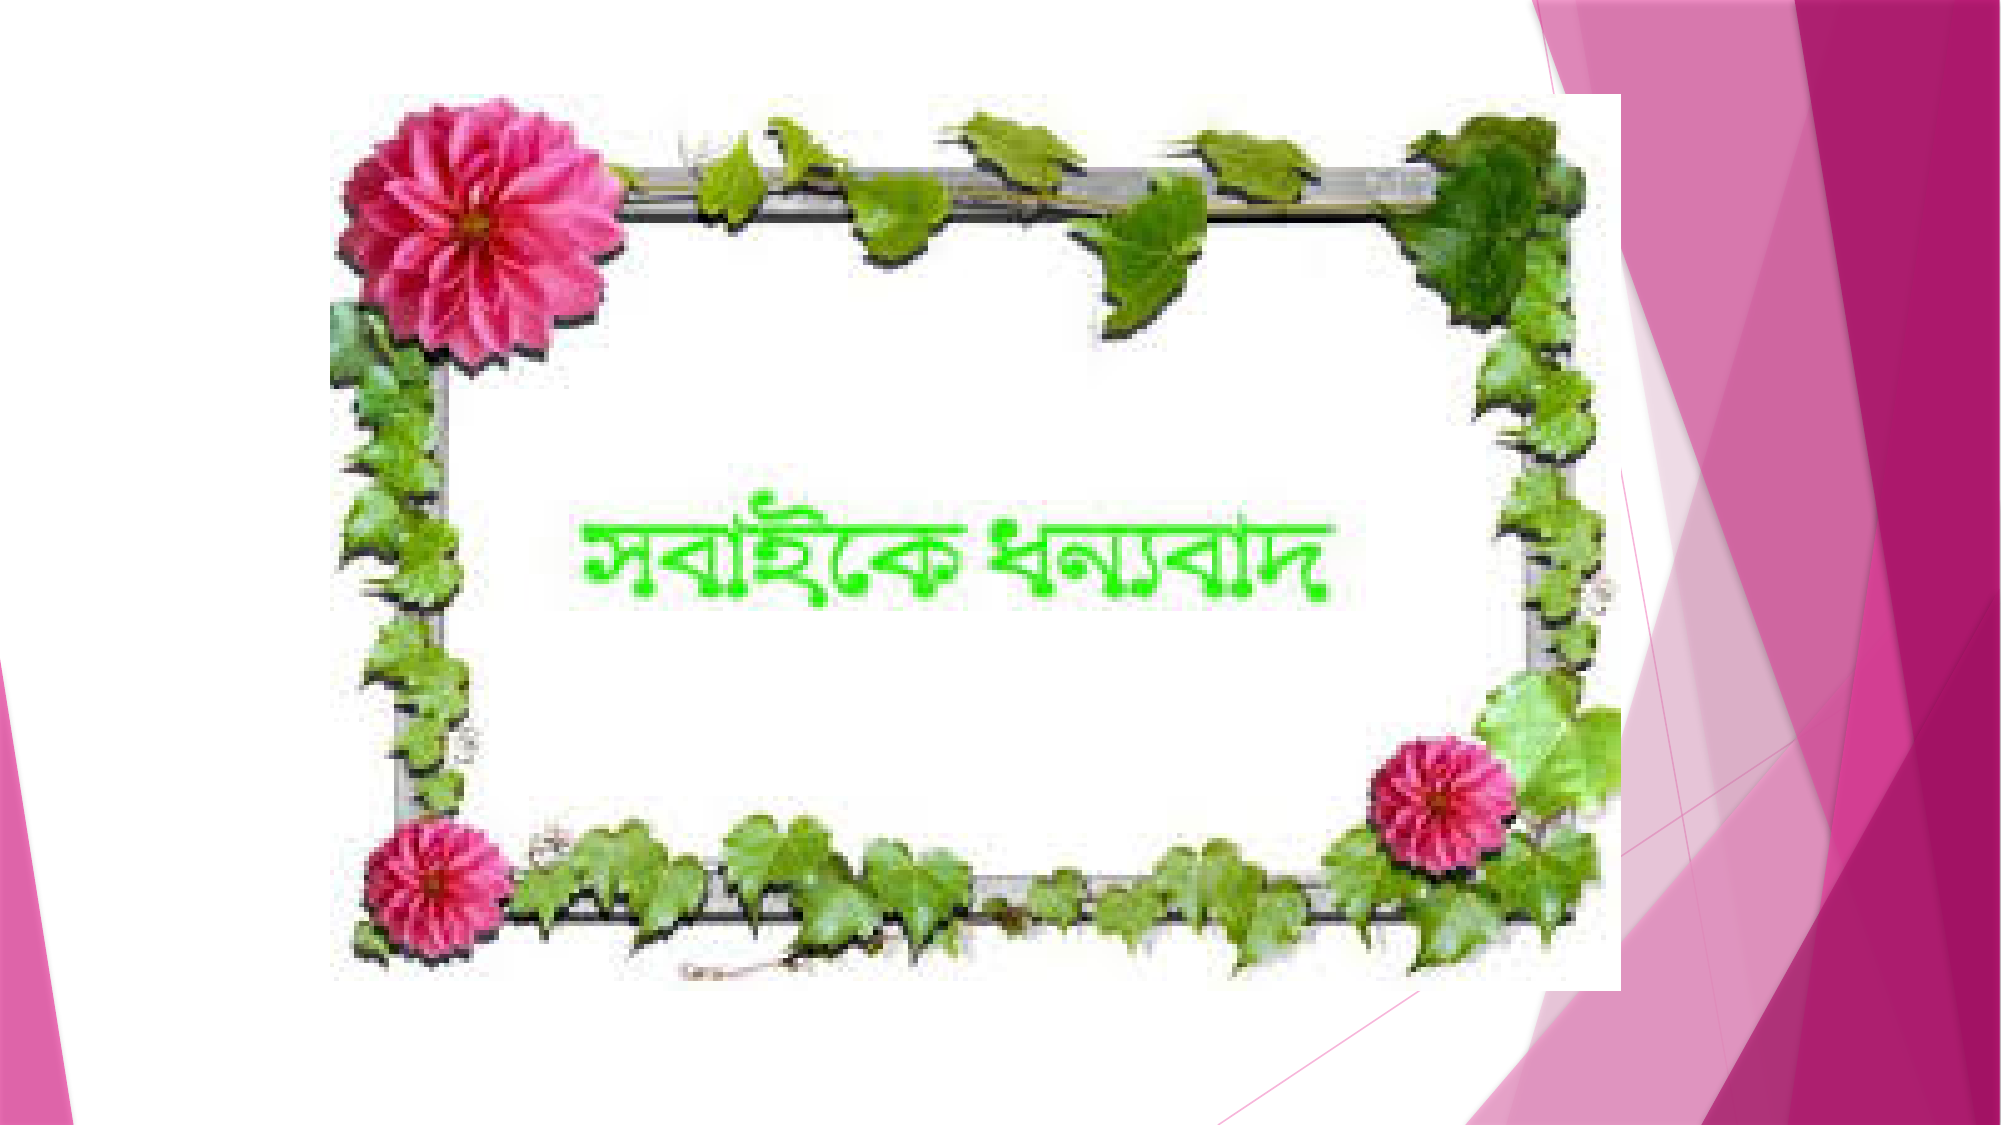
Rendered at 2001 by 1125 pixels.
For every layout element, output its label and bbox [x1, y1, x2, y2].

picture [329, 93, 1621, 992]
